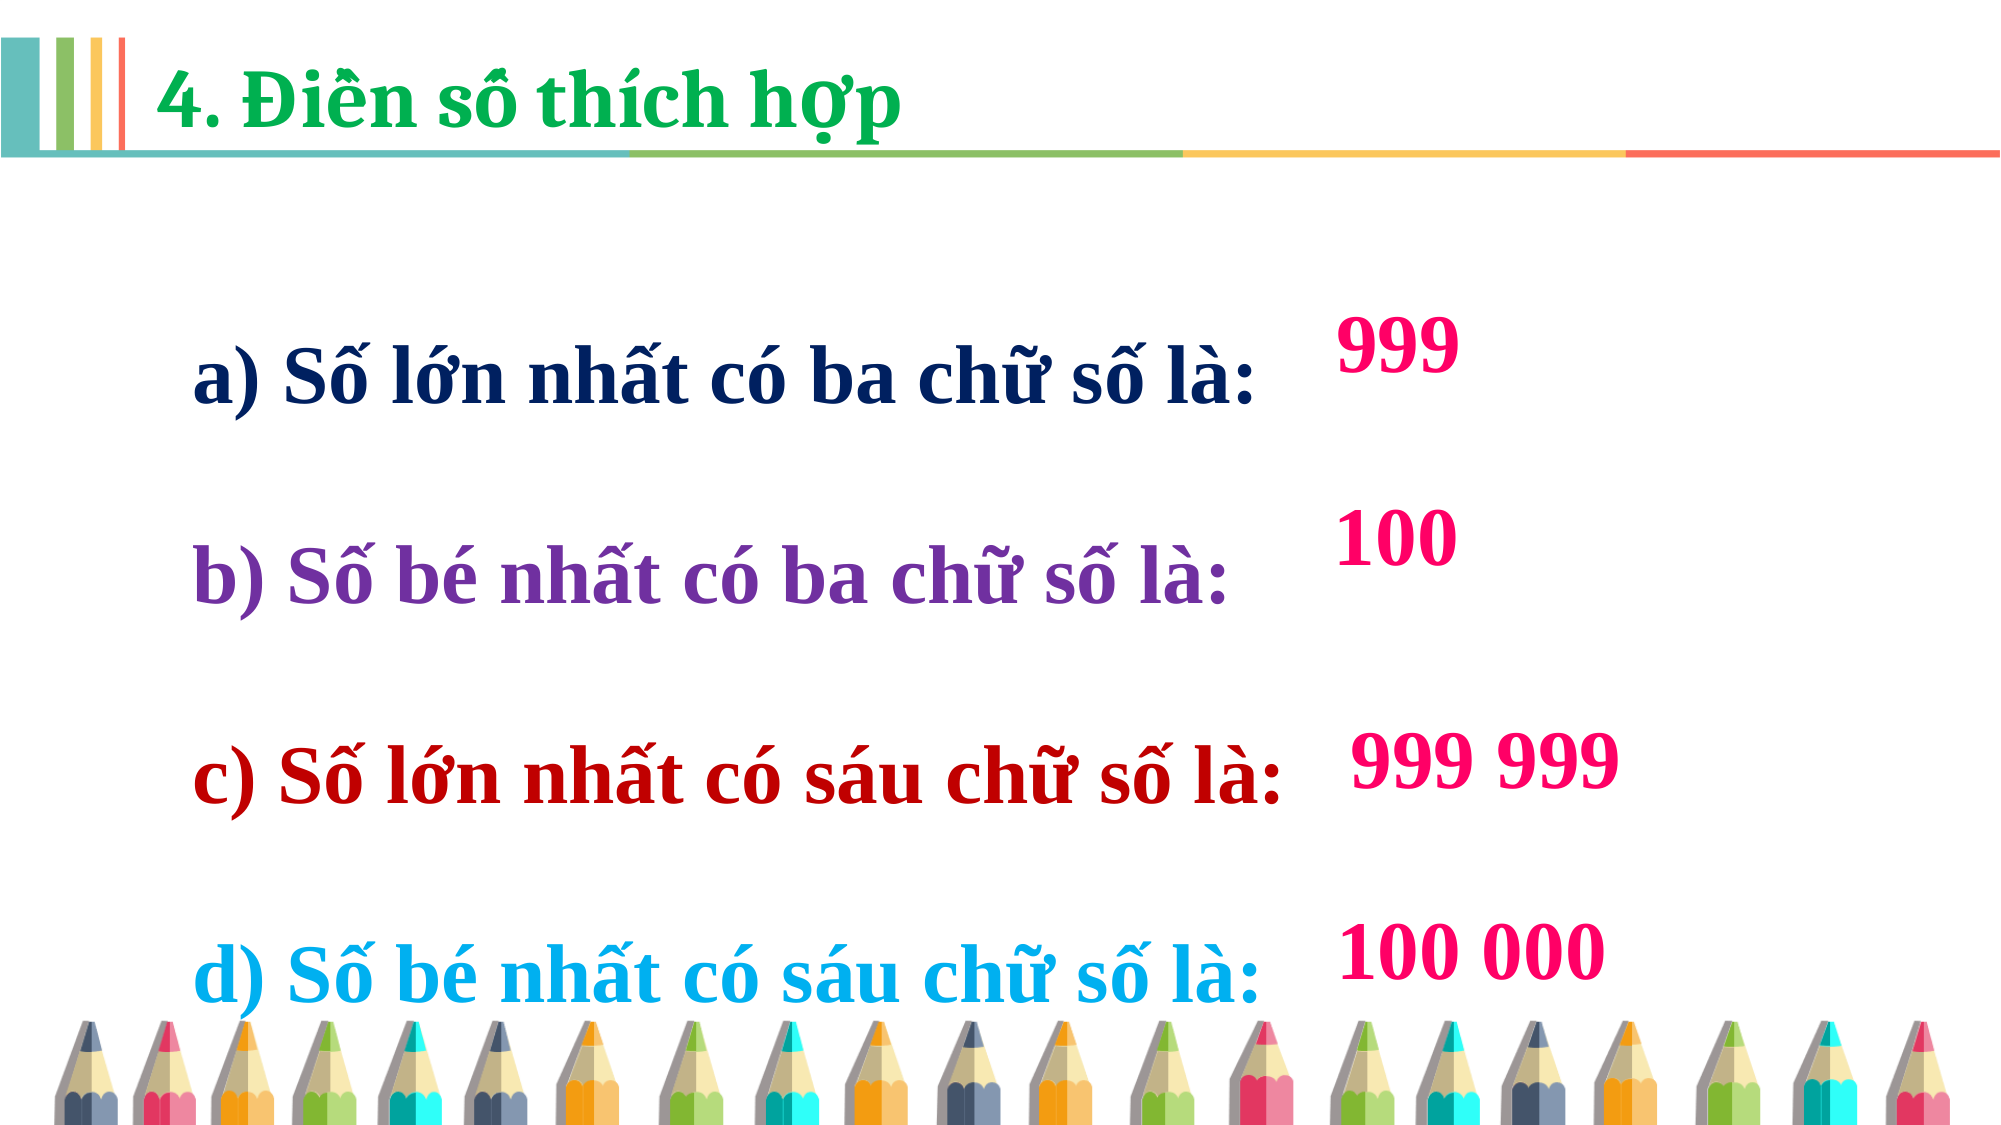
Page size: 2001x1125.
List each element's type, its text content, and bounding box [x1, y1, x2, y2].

text_box 4. Điền số thích hợp [143, 0, 1644, 188]
text_box a) Số lớn nhất có ba chữ số là: b) Số bé nhất có ba chữ số là: c) Số lớn nhất có sáu chữ số là: d) Số bé nhất có sáu chữ số là: [177, 212, 1453, 1027]
text_box 100 000 [1321, 888, 1732, 1004]
text_box 100 [1319, 474, 1495, 590]
text_box 999 [1321, 281, 1709, 397]
picture [0, 0, 2001, 1125]
text_box 999 999 [1335, 697, 1724, 813]
